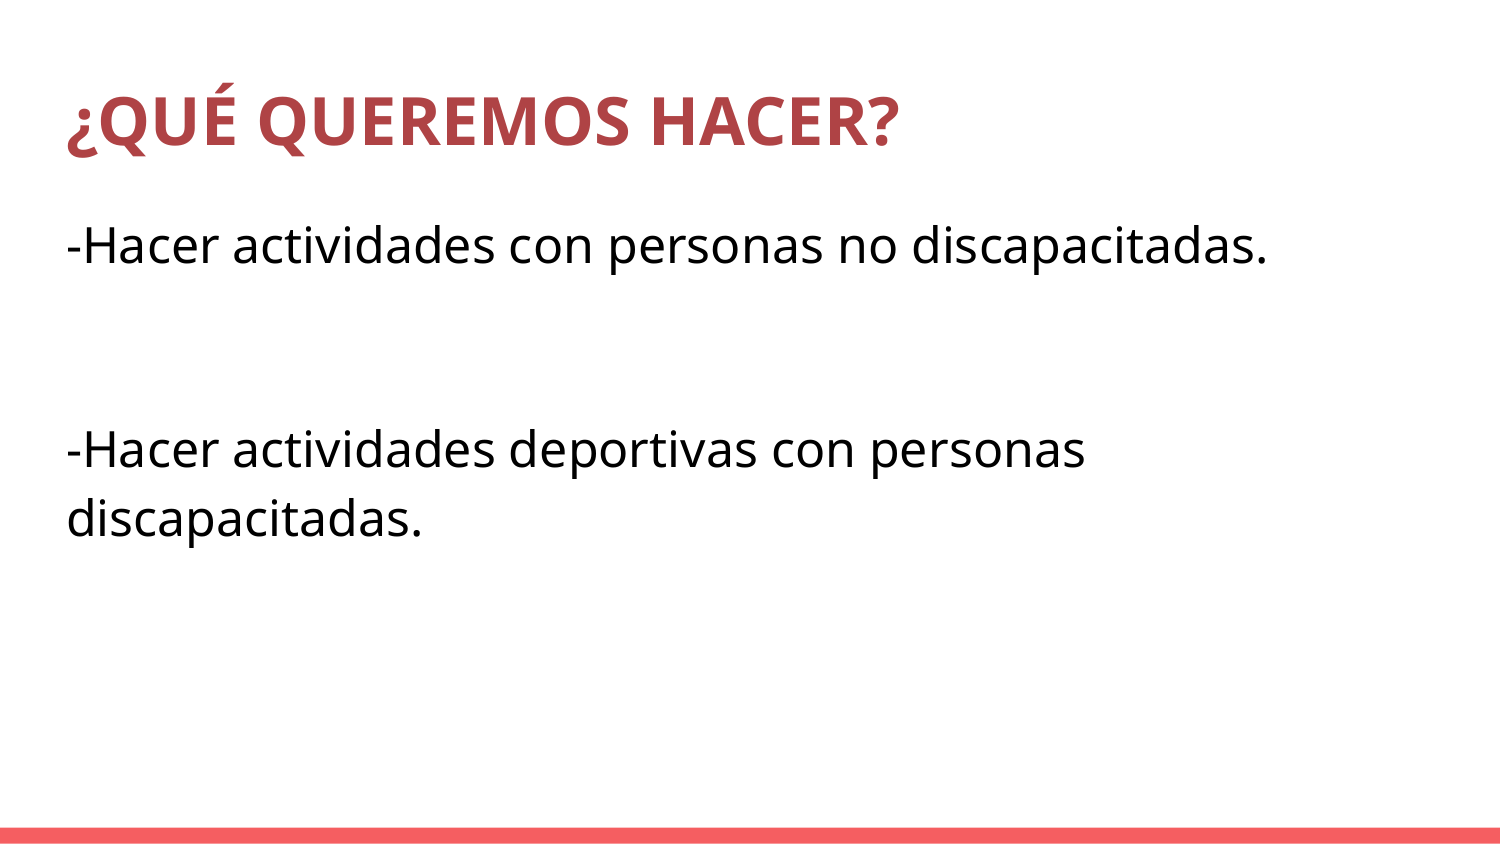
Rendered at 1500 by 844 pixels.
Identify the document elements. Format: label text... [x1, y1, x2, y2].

list -Hacer actividades con personas no discapacitadas. -Hacer actividades deportivas con personas discapacitadas. [51, 189, 1449, 750]
title ¿QUÉ QUEREMOS HACER? [51, 64, 1449, 167]
